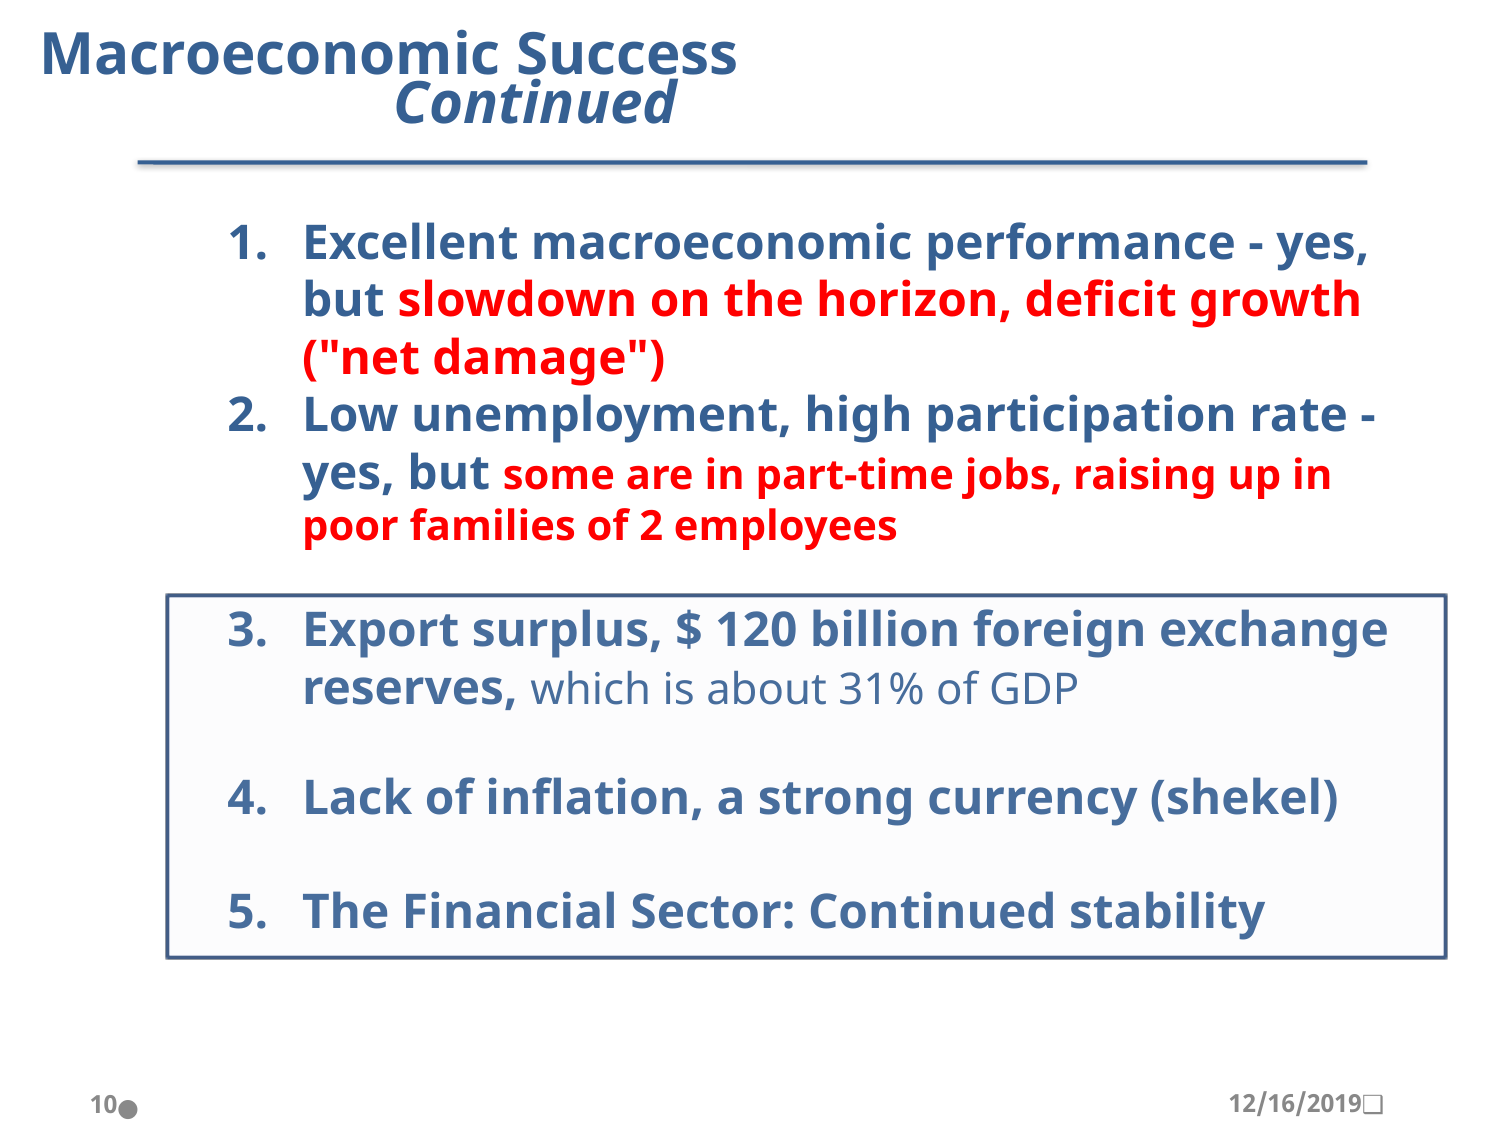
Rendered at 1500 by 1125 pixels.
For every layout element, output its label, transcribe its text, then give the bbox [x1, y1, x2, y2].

text_box Macroeconomic Success Continued [24, 25, 1425, 151]
text_box 12/16/2019 [1074, 1042, 1425, 1103]
text_box <number> [74, 1042, 425, 1103]
picture [163, 592, 1451, 963]
text_box Excellent macroeconomic performance - yes, but slowdown on the horizon, deficit growth ("net damage") Low unemployment, high participation rate - yes, but some are in part-time jobs, raising up in poor families of 2 employees Export surplus, $ 120 billion foreign exchange reserves, which is about 31% of GDP Lack of inflation, a strong currency (shekel) The Financial Sector: Continued stability [137, 204, 1450, 1042]
